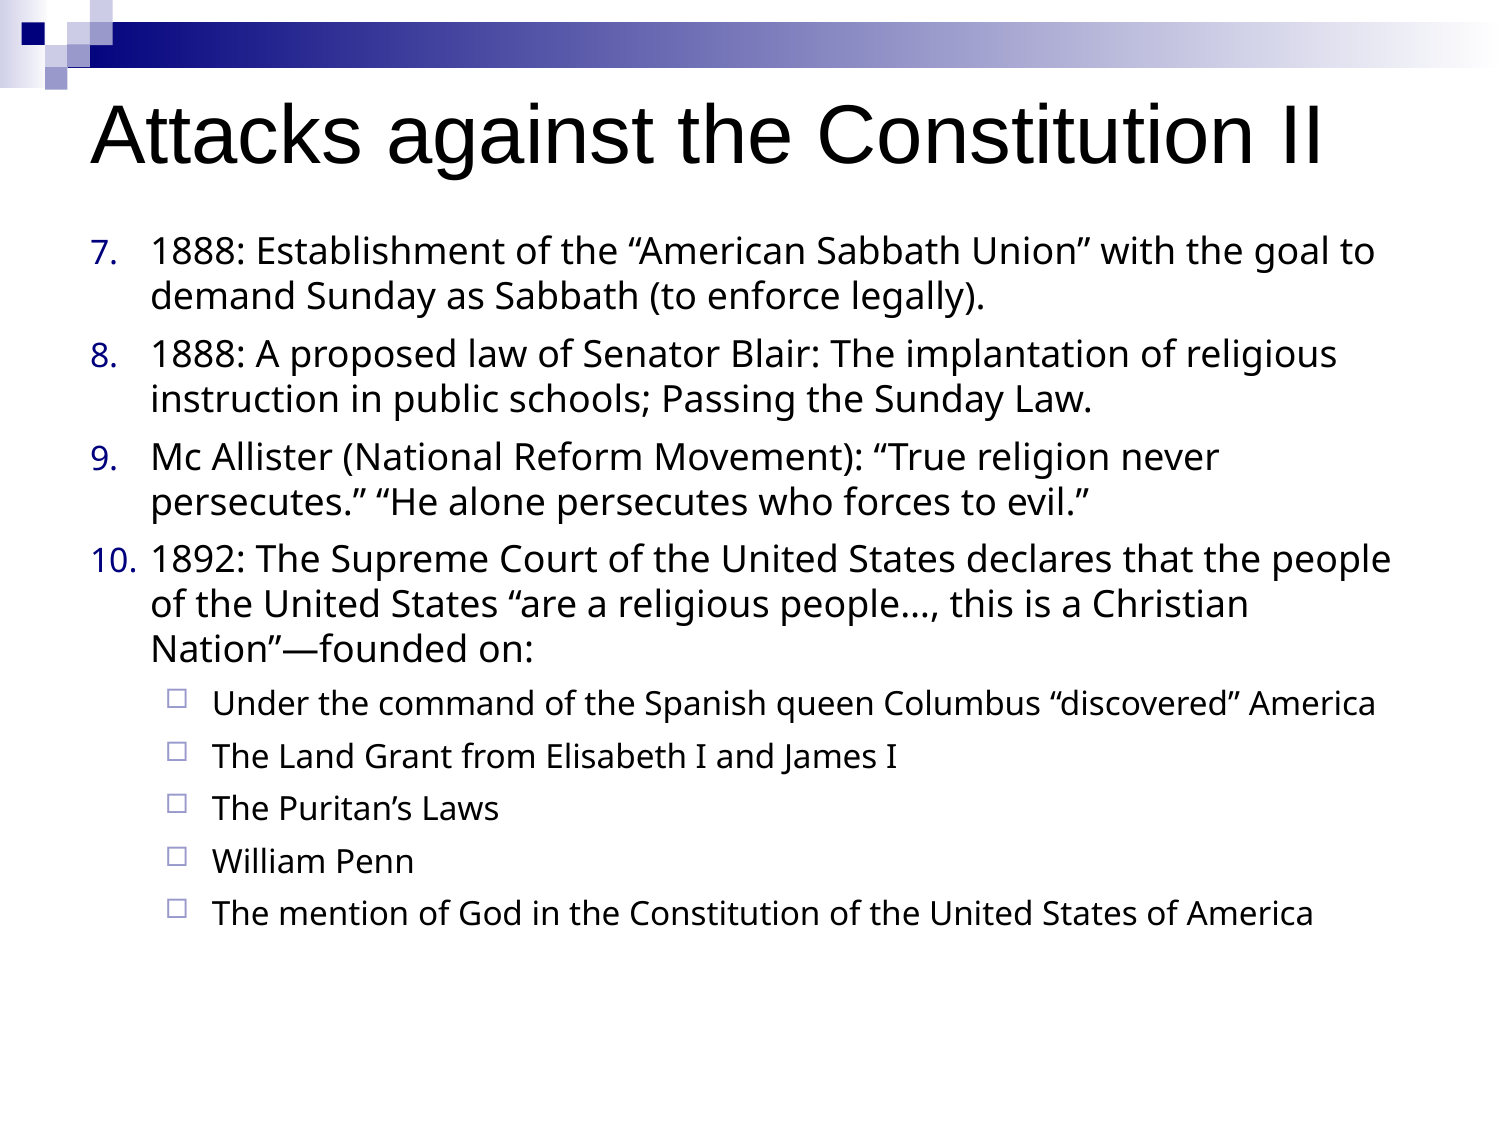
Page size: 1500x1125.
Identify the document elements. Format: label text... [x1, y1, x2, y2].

title Attacks against the Constitution II [74, 51, 1426, 209]
list 1888: Establishment of the “American Sabbath Union” with the goal to demand Sunday as Sabbath (to enforce legally). 1888: A proposed law of Senator Blair: The implantation of religious instruction in public schools; Passing the Sunday Law. Mc Allister (National Reform Movement): “True religion never persecutes.” “He alone persecutes who forces to evil.” 1892: The Supreme Court of the United States declares that the people of the United States “are a religious people…, this is a Christian Nation”—founded on: Under the command of the Spanish queen Columbus “discovered” America The Land Grant from Elisabeth I and James I The Puritan’s Laws William Penn The mention of God in the Constitution of the United States of America [74, 219, 1426, 1012]
